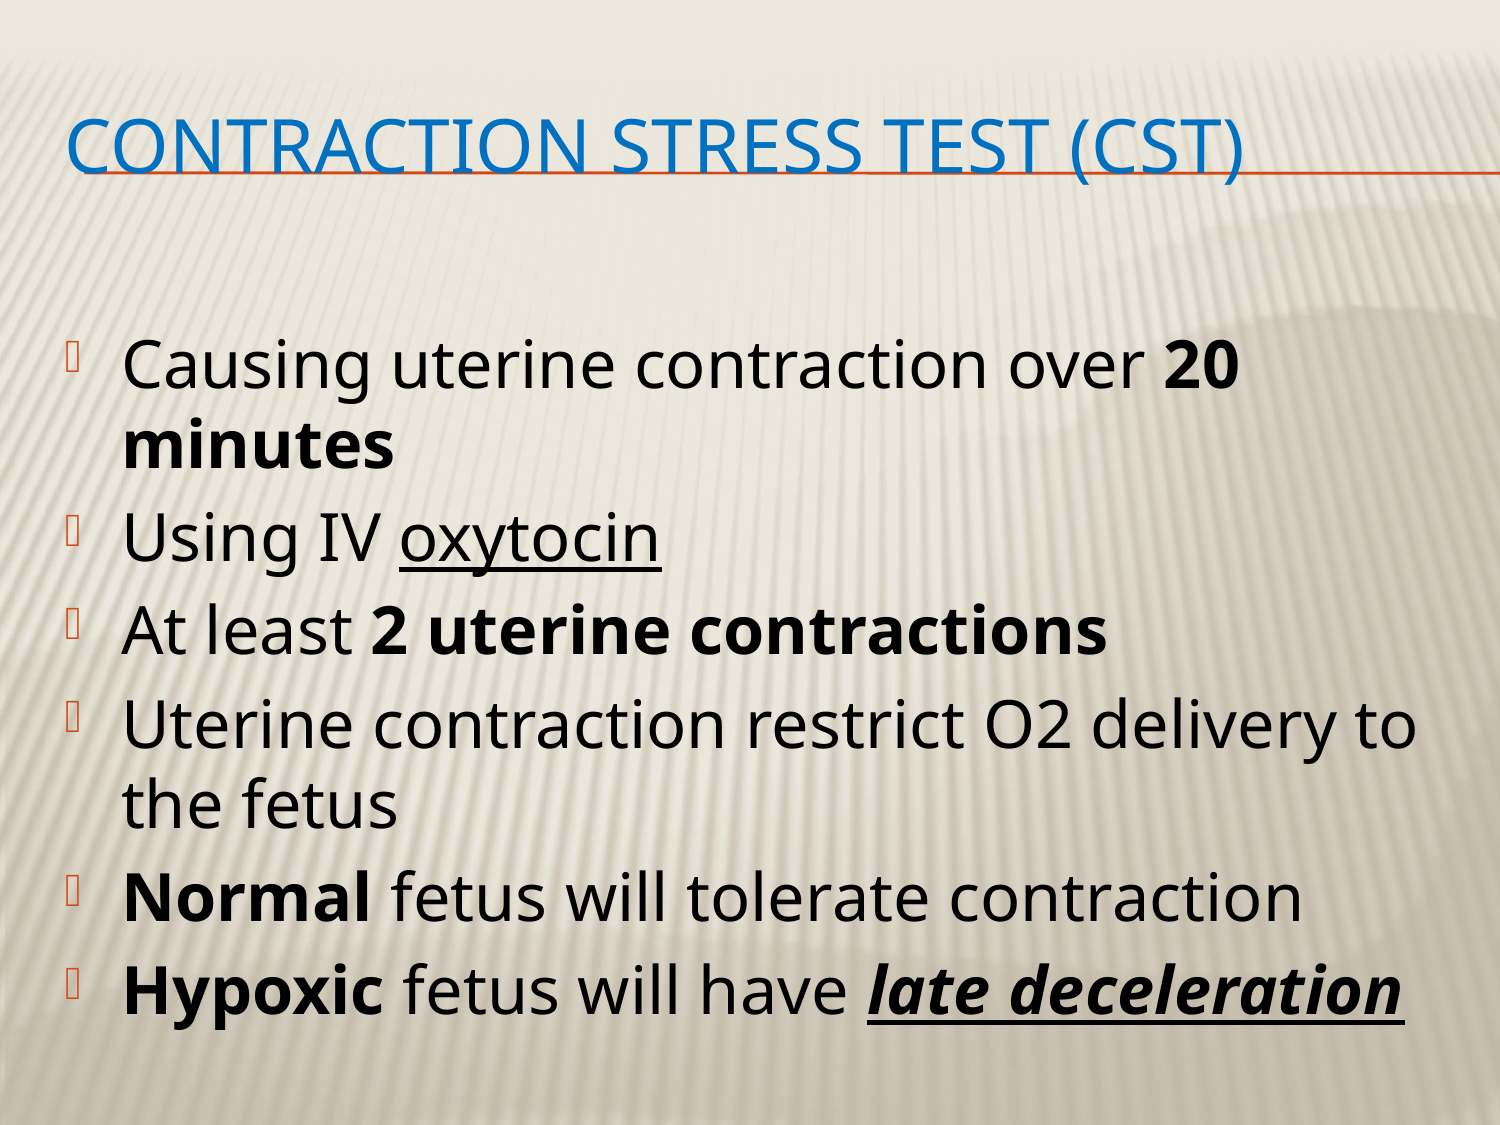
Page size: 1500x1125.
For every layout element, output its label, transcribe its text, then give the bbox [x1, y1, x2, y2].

list Causing uterine contraction over 20 minutes Using IV oxytocin At least 2 uterine contractions Uterine contraction restrict O2 delivery to the fetus Normal fetus will tolerate contraction Hypoxic fetus will have late deceleration [50, 314, 1475, 998]
title Contraction stress test (CST) [50, 75, 1475, 213]
